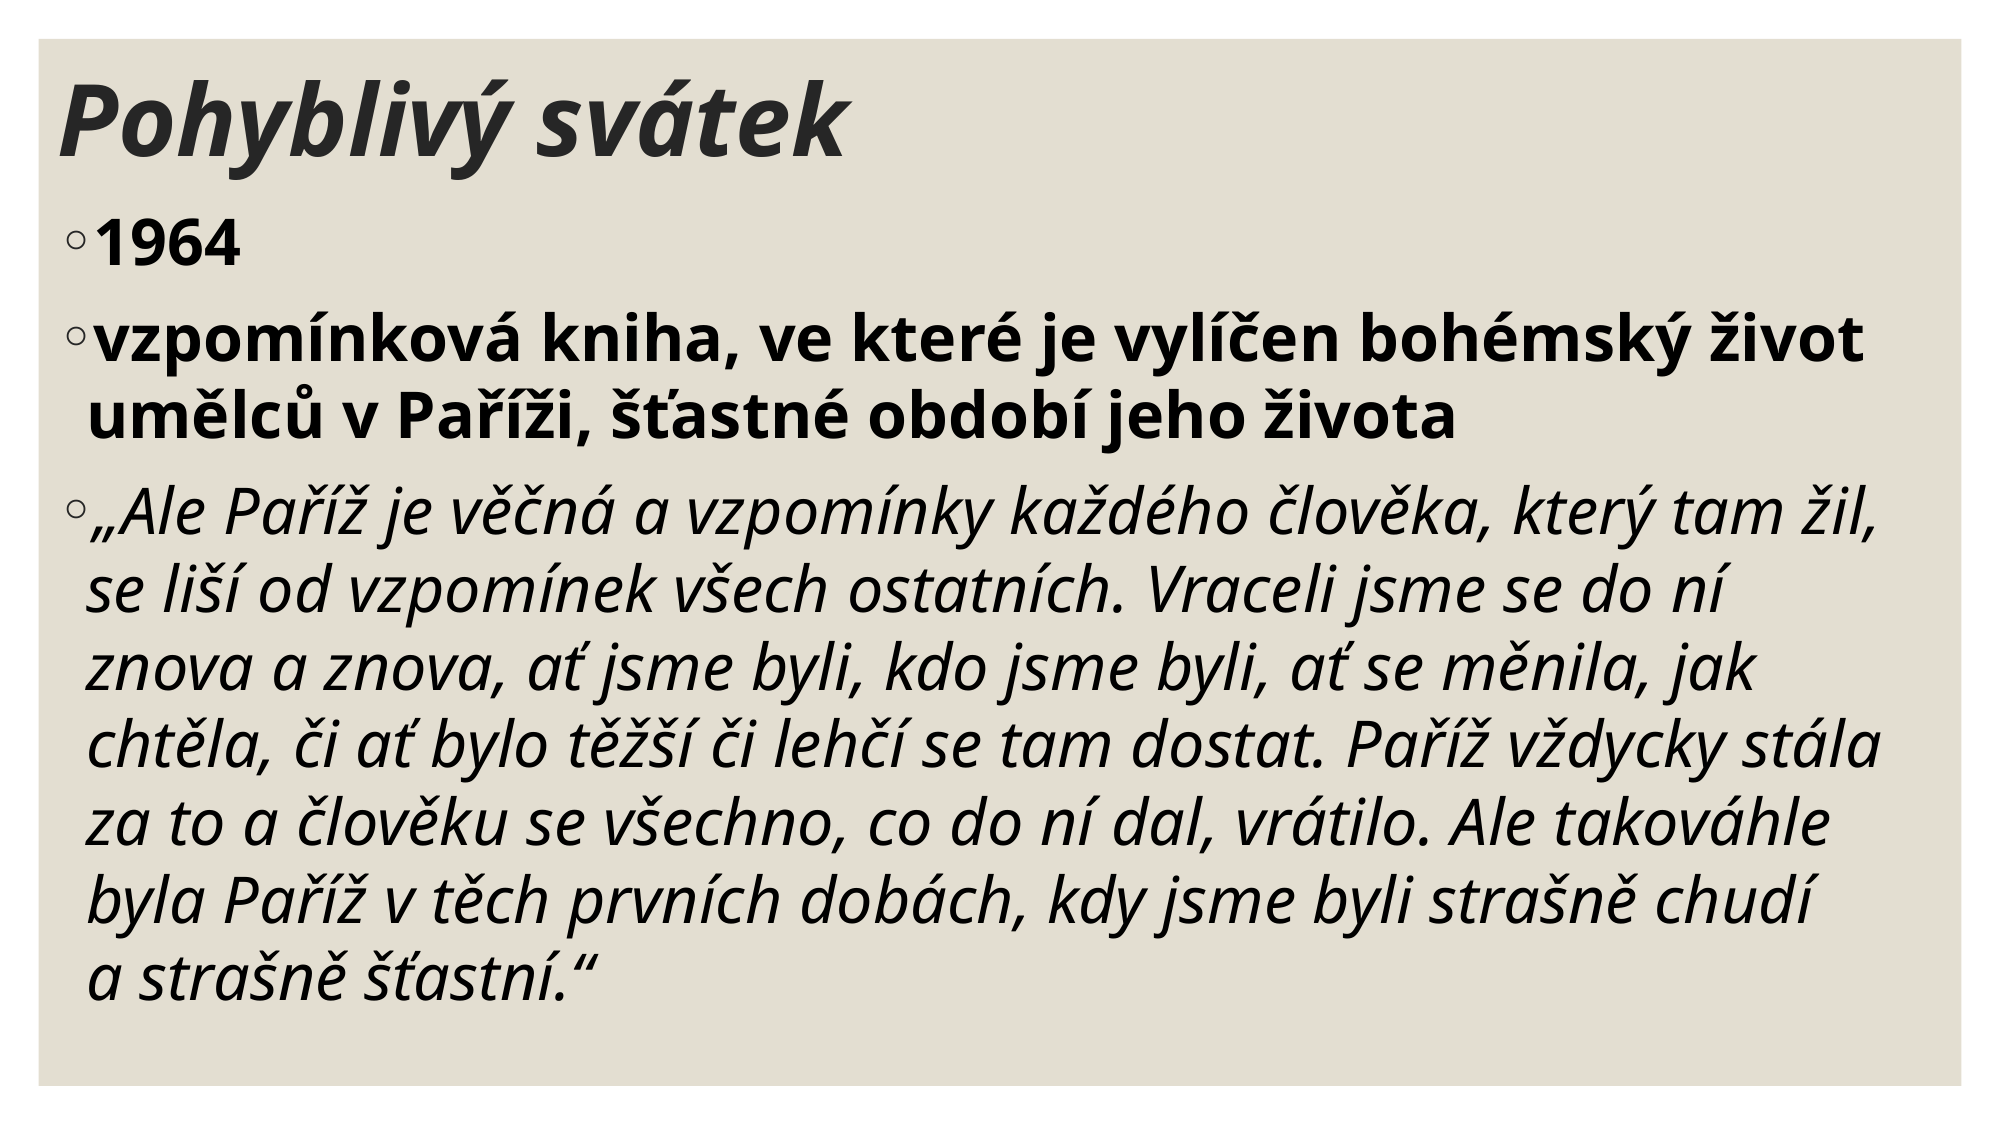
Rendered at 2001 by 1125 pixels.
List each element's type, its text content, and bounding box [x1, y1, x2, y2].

title Pohyblivý svátek [41, 35, 1725, 193]
list 1964 vzpomínková kniha, ve které je vylíčen bohémský život umělců v Paříži, šťastné období jeho života „Ale Paříž je věčná a vzpomínky každého člověka, který tam žil, se liší od vzpomínek všech ostatních. Vraceli jsme se do ní znova a znova, ať jsme byli, kdo jsme byli, ať se měnila, jak chtěla, či ať bylo těžší či lehčí se tam dostat. Paříž vždycky stála za to a člověku se všechno, co do ní dal, vrátilo. Ale takováhle byla Paříž v těch prvních dobách, kdy jsme byli strašně chudí a strašně šťastní.“ [41, 193, 1924, 1090]
